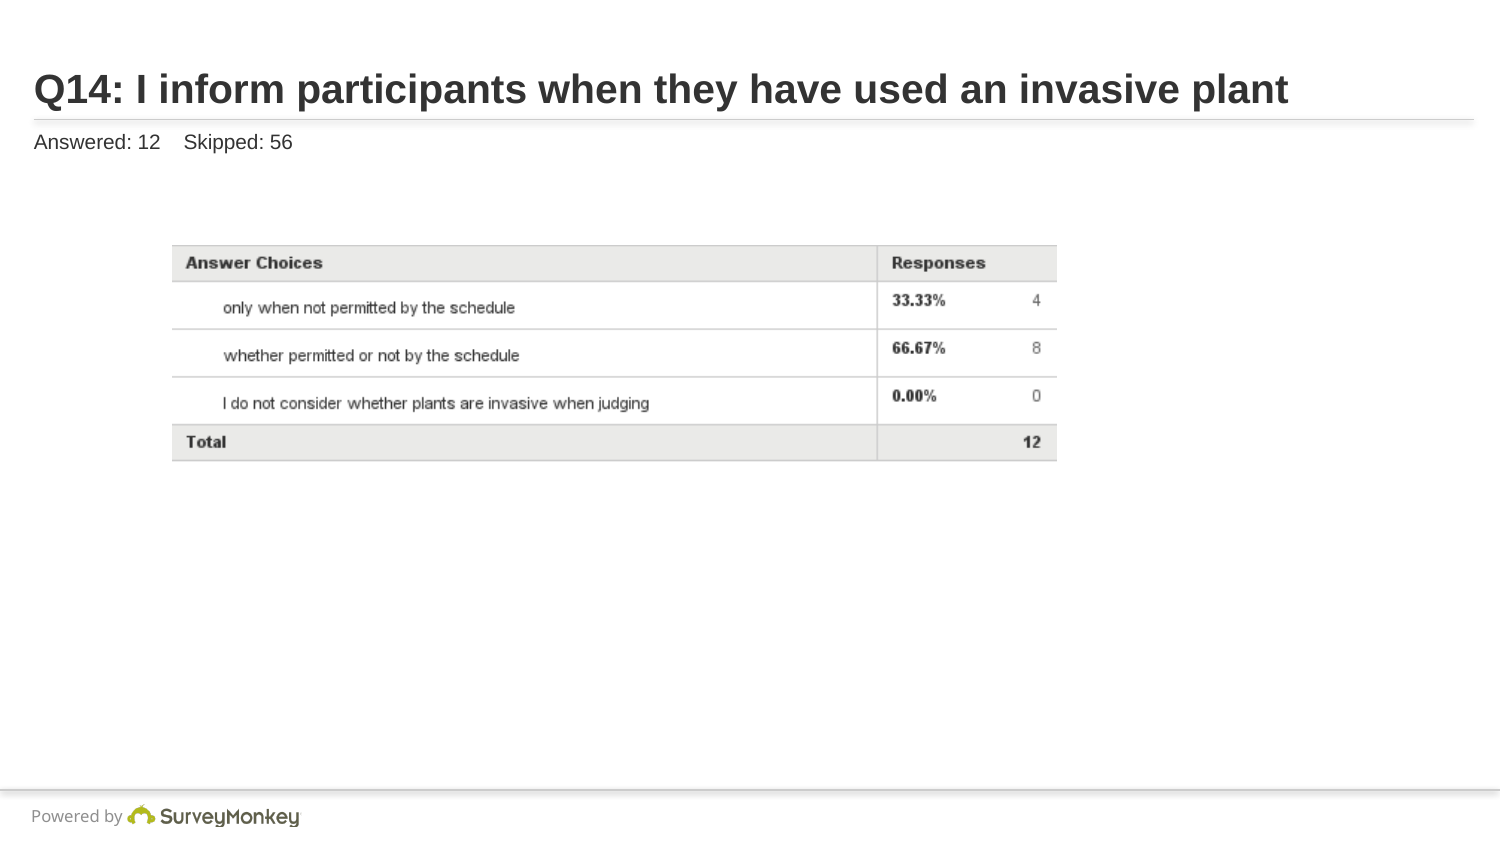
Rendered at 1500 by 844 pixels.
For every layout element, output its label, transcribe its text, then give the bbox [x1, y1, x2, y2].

list Answered: 12 Skipped: 56 [18, 120, 894, 162]
picture [171, 245, 1057, 464]
title Q14: I inform participants when they have used an invasive plant [18, 54, 1369, 119]
